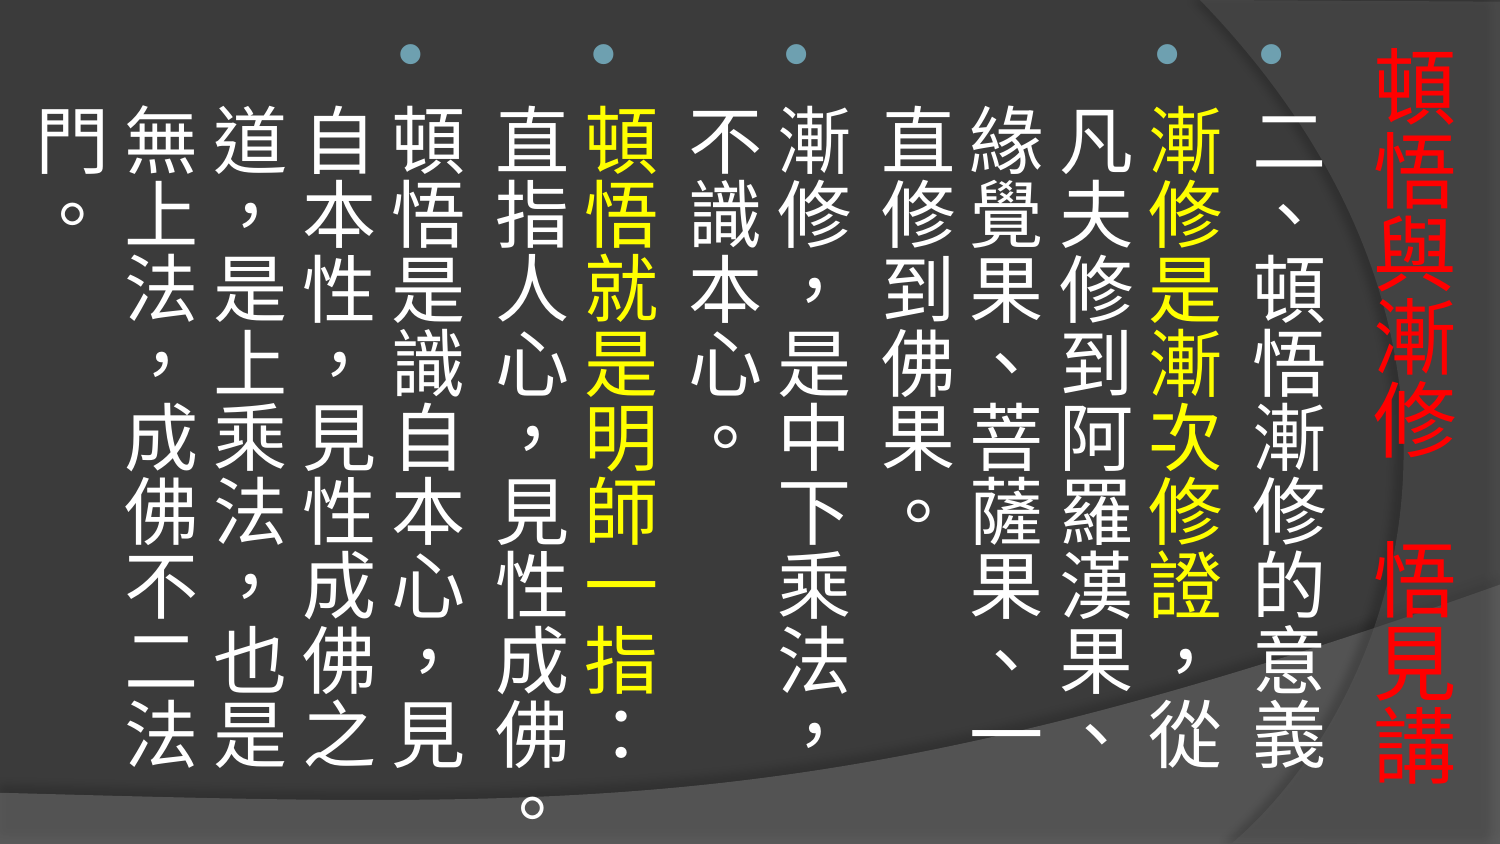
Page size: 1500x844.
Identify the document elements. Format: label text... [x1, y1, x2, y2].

title 頓悟與漸修 悟見講 [1352, 20, 1473, 812]
list 二、頓悟漸修的意義 漸修是漸次修證，從凡夫修到阿羅漢果、緣覺果、菩薩果、一直修到佛果。 漸修，是中下乘法，不識本心。 頓悟就是明師一指：直指人心，見性成佛。 頓悟是識自本心，見自本性，見性成佛之道，是上乘法，也是無上法，成佛不二法門。 [17, 20, 1341, 824]
